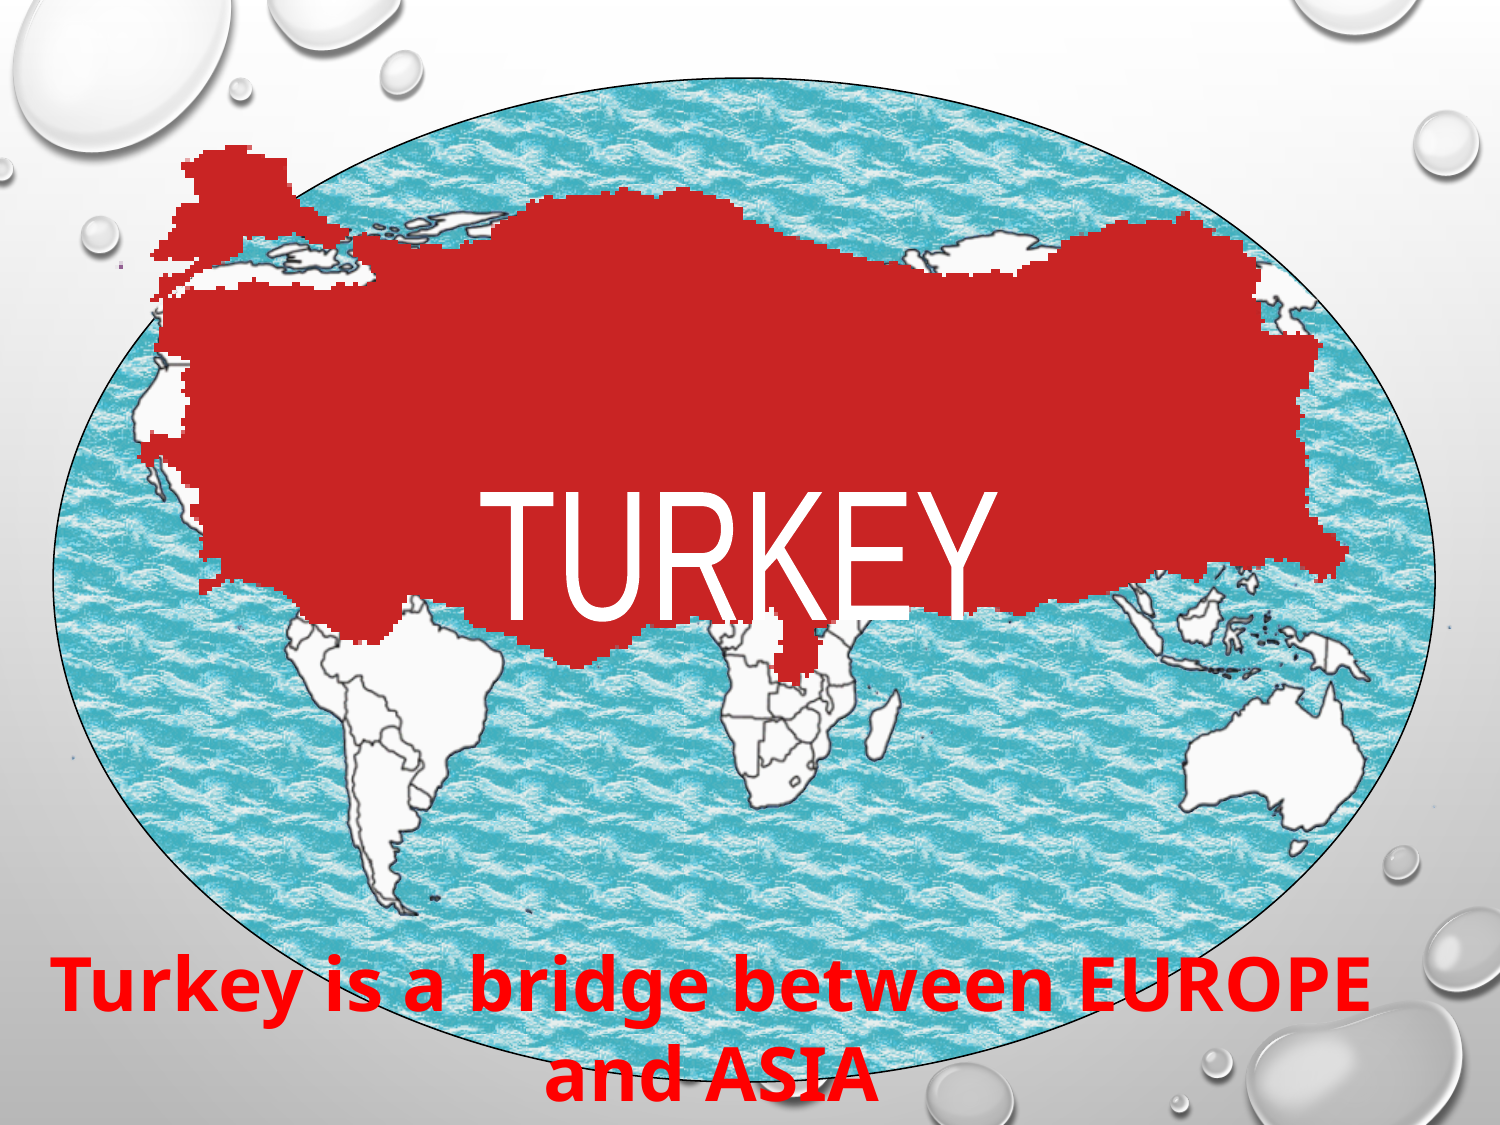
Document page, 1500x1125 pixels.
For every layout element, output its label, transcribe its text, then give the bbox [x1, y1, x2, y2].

text_box Turkey is a bridge between EUROPE and ASIA [0, 1016, 1424, 1124]
picture [0, 0, 1500, 1125]
